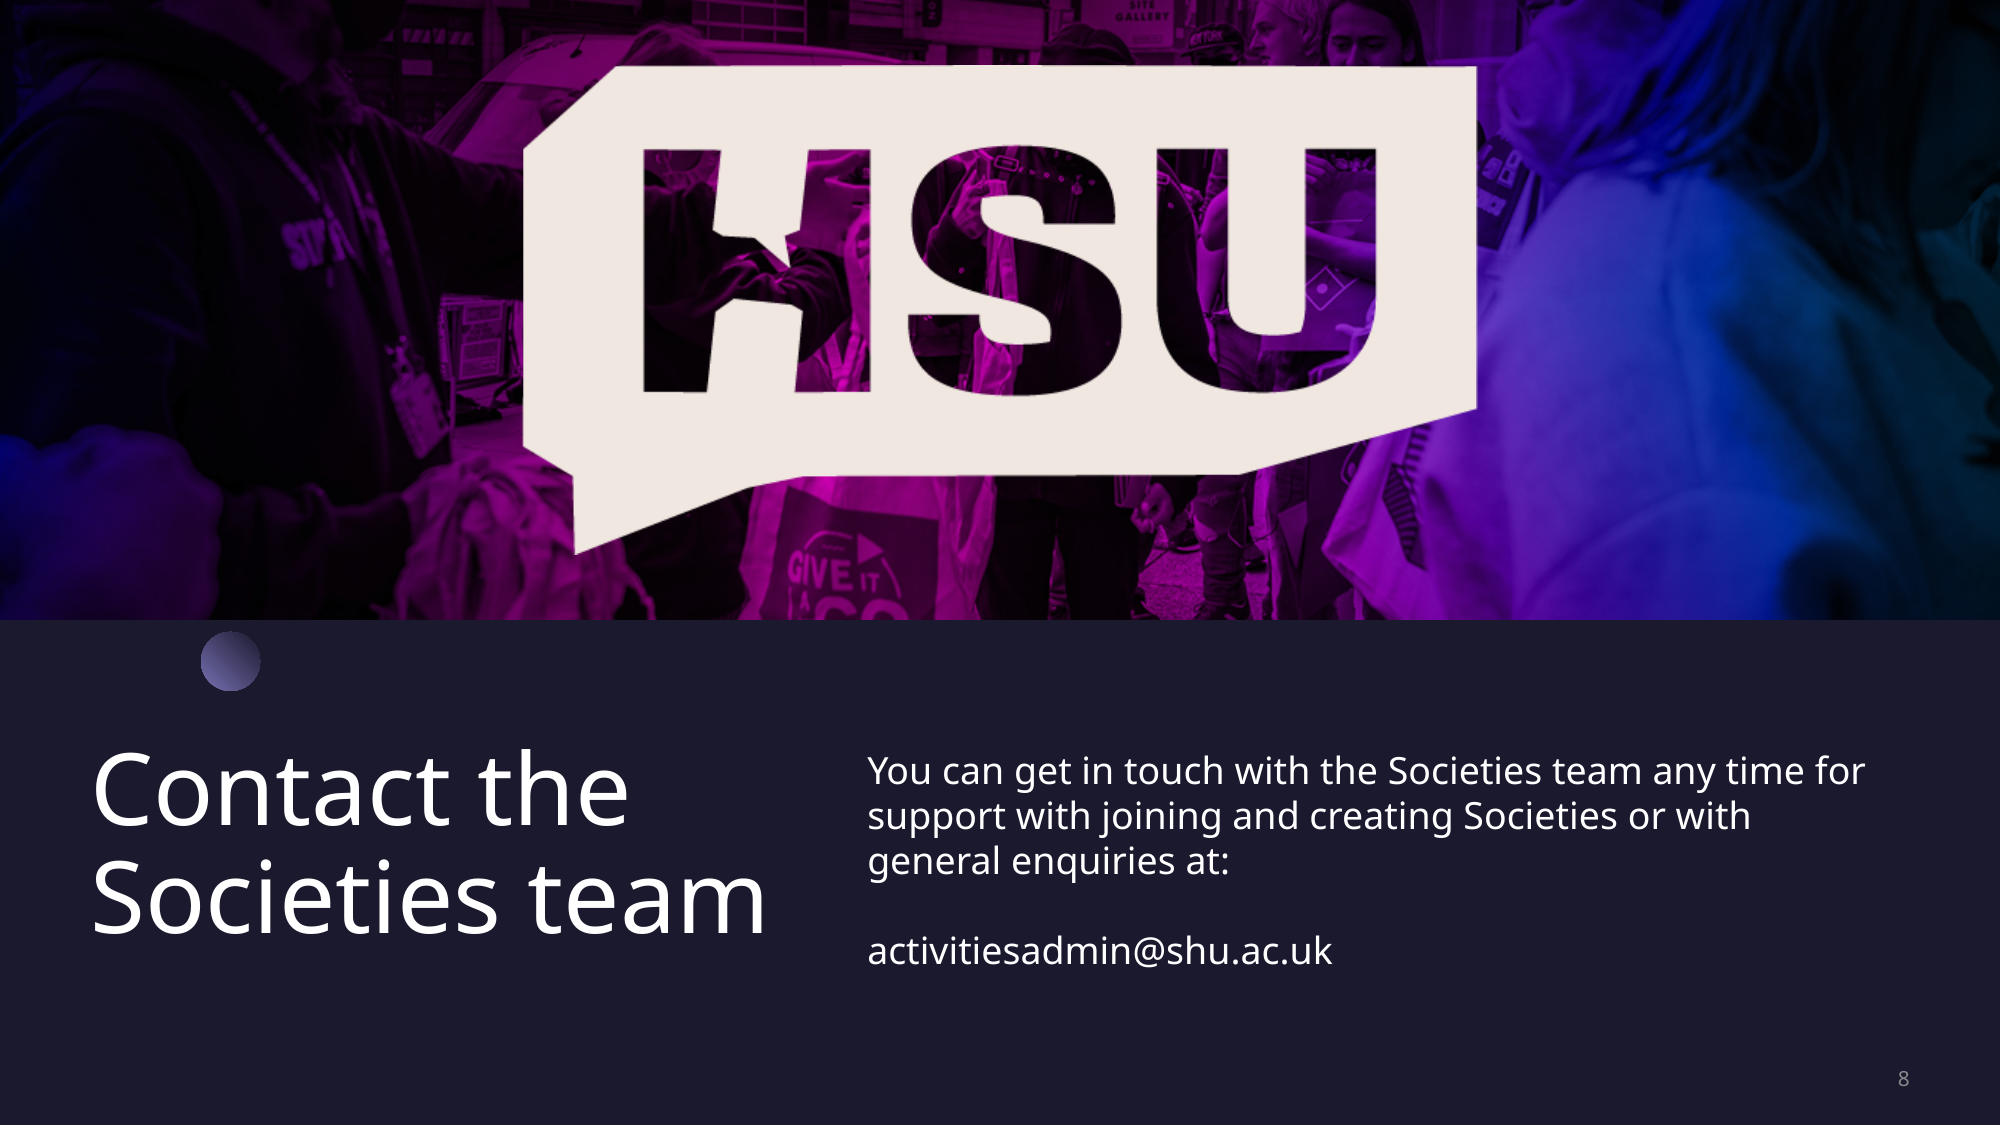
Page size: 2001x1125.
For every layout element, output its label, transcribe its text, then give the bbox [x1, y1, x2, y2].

slide_number 8 [1632, 1067, 1910, 1093]
title Contact the Societies team [90, 739, 829, 996]
picture [0, 0, 2000, 620]
text_box You can get in touch with the Societies team any time for support with joining and creating Societies or with general enquiries at: activitiesadmin@shu.ac.uk [852, 739, 1910, 980]
